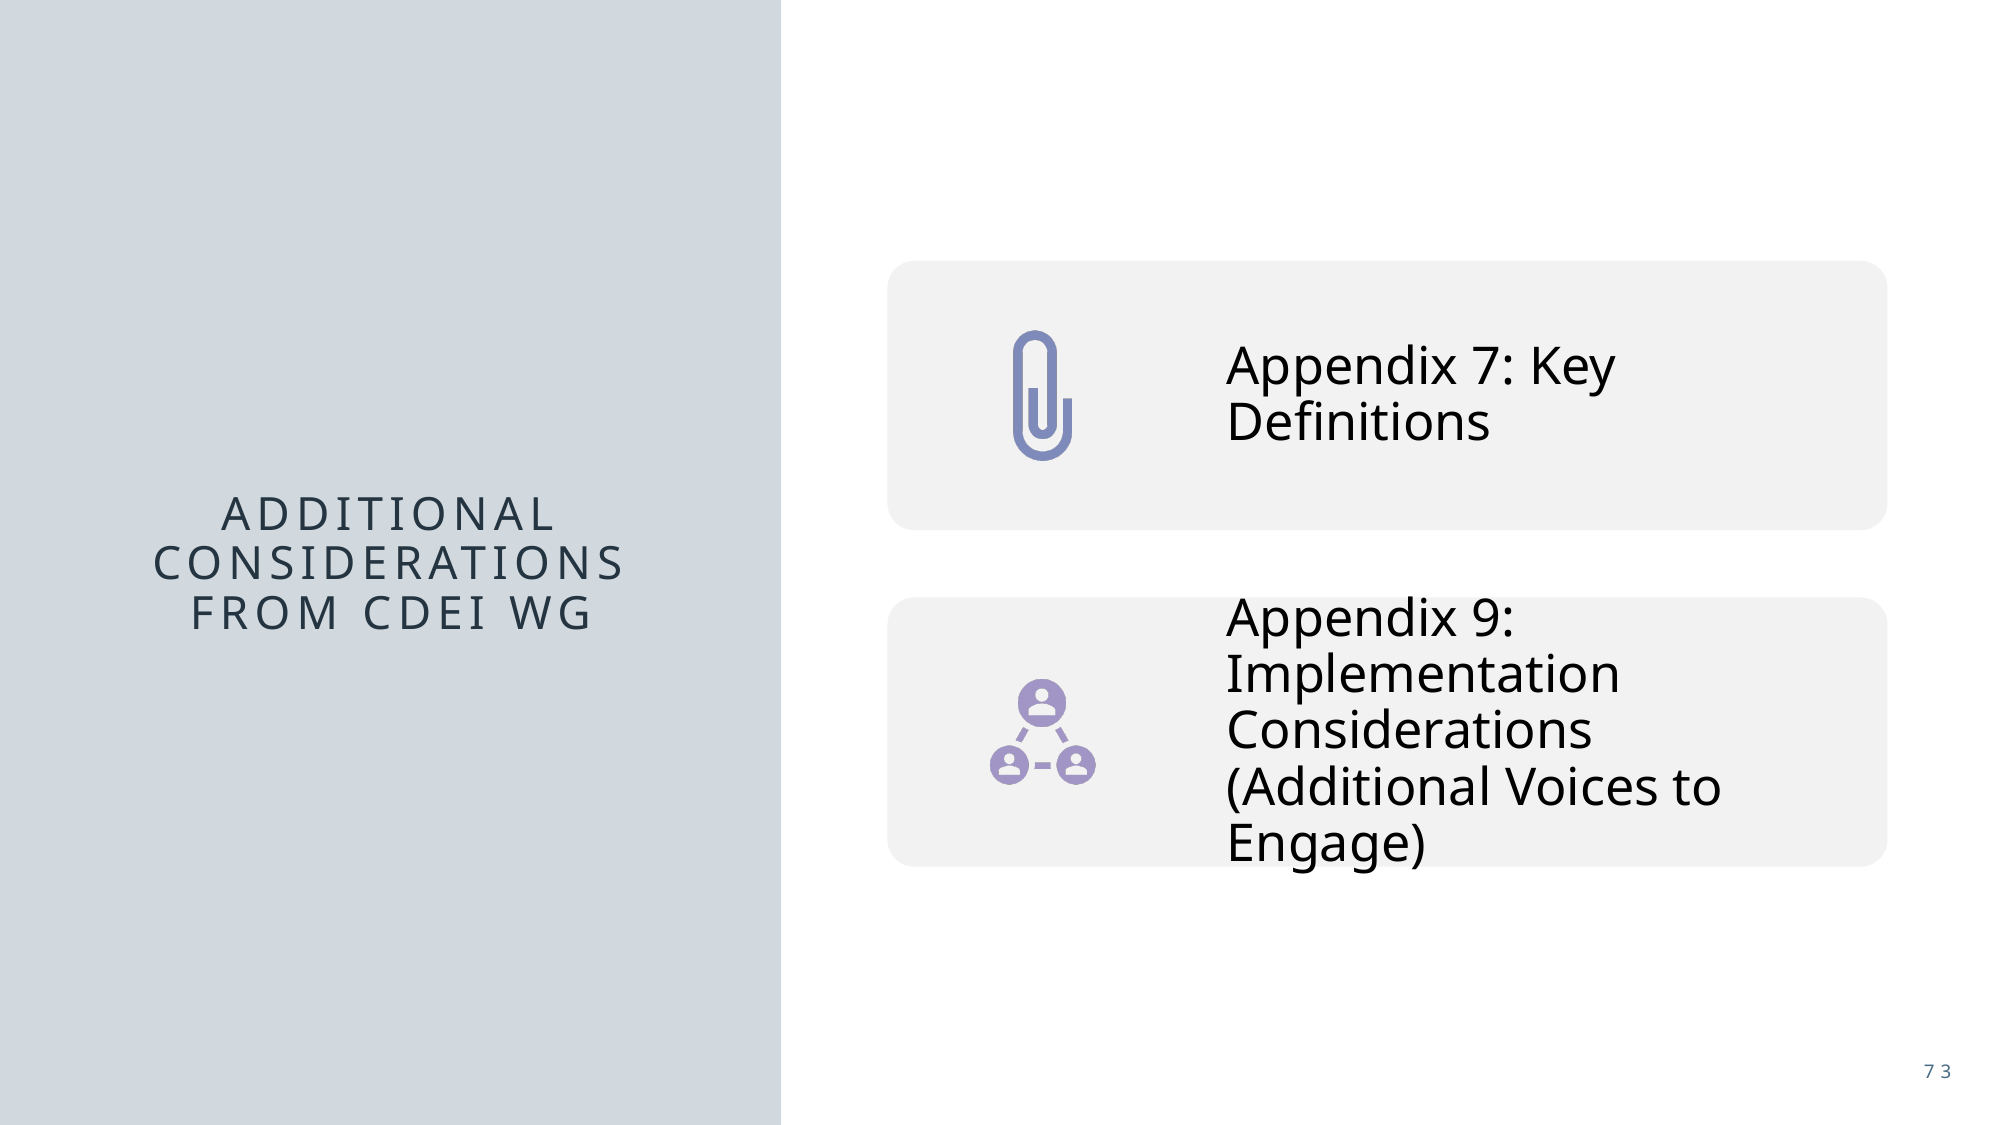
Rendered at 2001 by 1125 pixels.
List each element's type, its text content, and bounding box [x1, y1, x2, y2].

slide_number 73 [1823, 1042, 1967, 1103]
text_box [0, 0, 782, 1125]
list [887, 115, 1888, 1013]
title Additional considerations from cdei wg [112, 114, 669, 1015]
